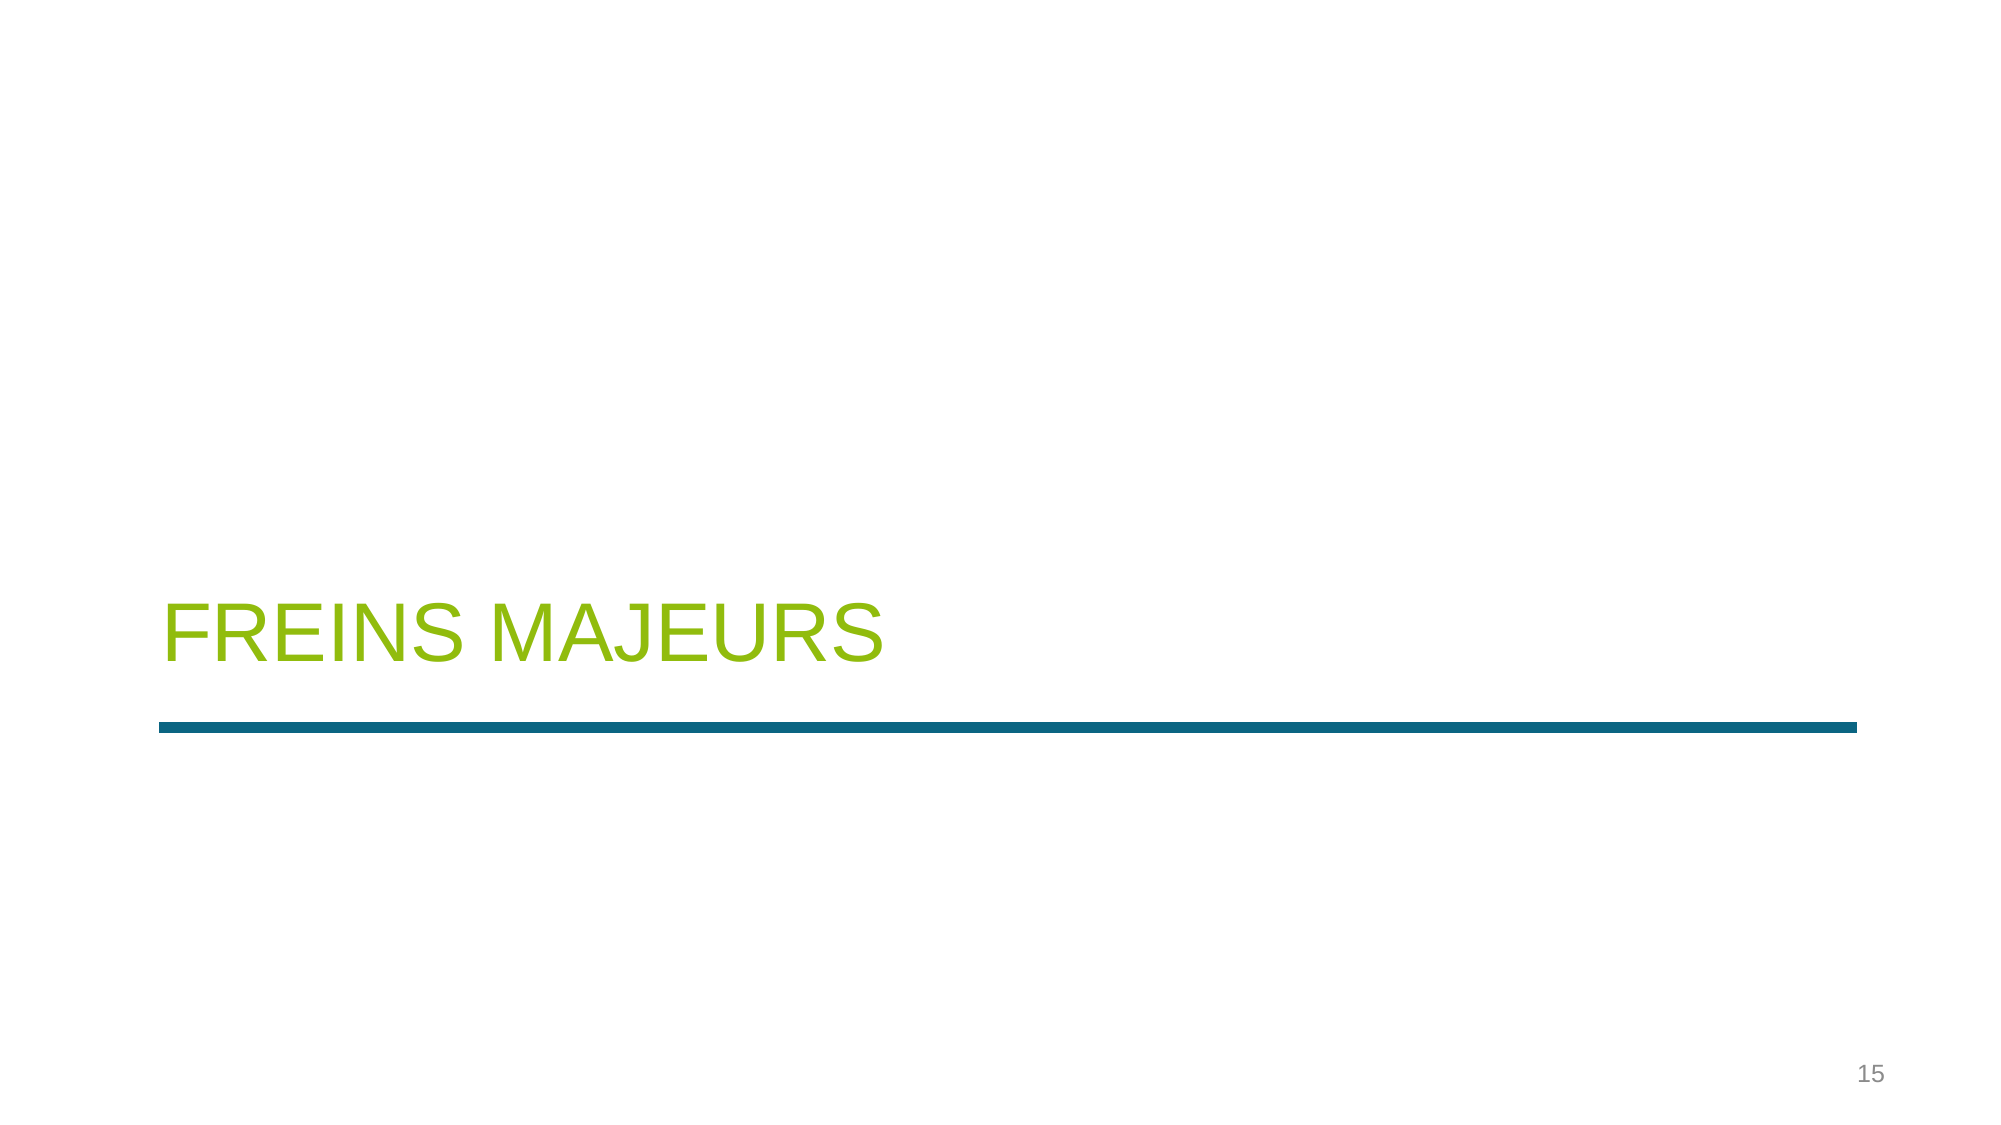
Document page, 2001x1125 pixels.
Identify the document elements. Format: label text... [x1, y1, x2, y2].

slide_number 15 [1433, 1042, 1900, 1103]
list Freins majeurs [145, 439, 1854, 686]
